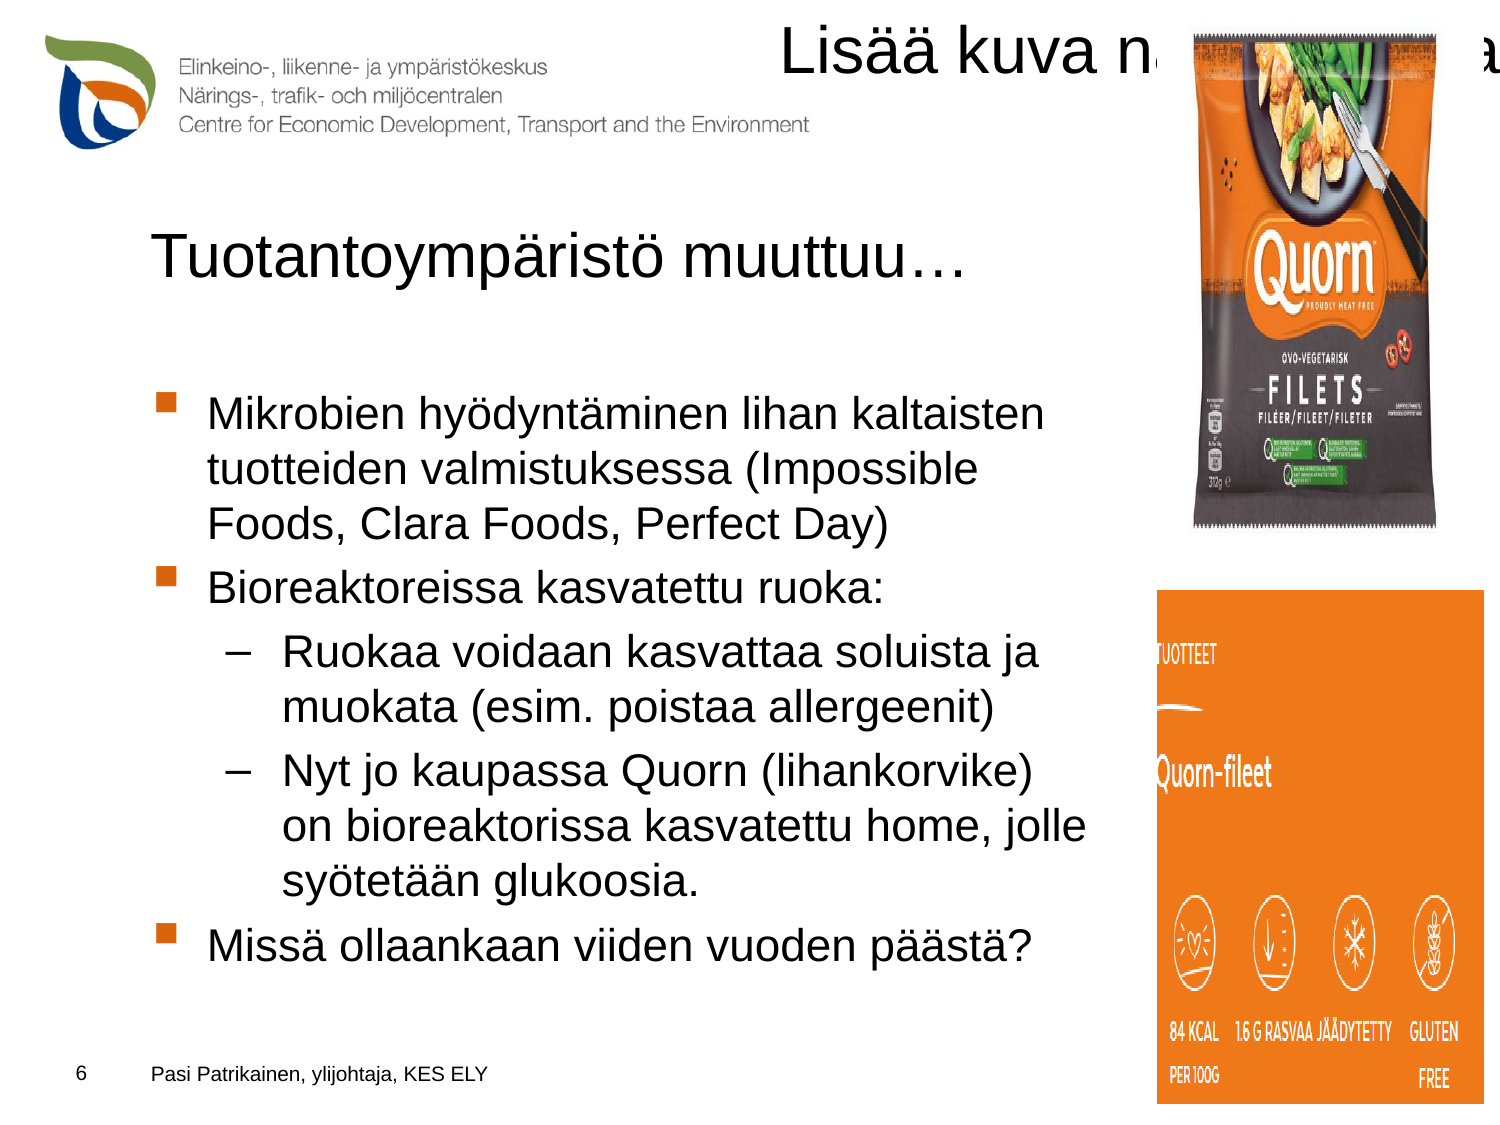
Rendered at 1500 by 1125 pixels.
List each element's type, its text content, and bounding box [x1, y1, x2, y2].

slide_number 6 [41, 1042, 103, 1102]
title Tuotantoympäristö muuttuu… [135, 208, 1105, 315]
list Mikrobien hyödyntäminen lihan kaltaisten tuotteiden valmistuksessa (Impossible Foods, Clara Foods, Perfect Day) Bioreaktoreissa kasvatettu ruoka: Ruokaa voidaan kasvattaa soluista ja muokata (esim. poistaa allergeenit) Nyt jo kaupassa Quorn (lihankorvike) on bioreaktorissa kasvatettu home, jolle syötetään glukoosia. Missä ollaankaan viiden vuoden päästä? [135, 376, 1105, 1023]
picture [1157, 0, 1495, 1125]
picture [840, 42, 845, 51]
footer Pasi Patrikainen, ylijohtaja, KES ELY [135, 1042, 1105, 1103]
picture [12, 1, 845, 179]
